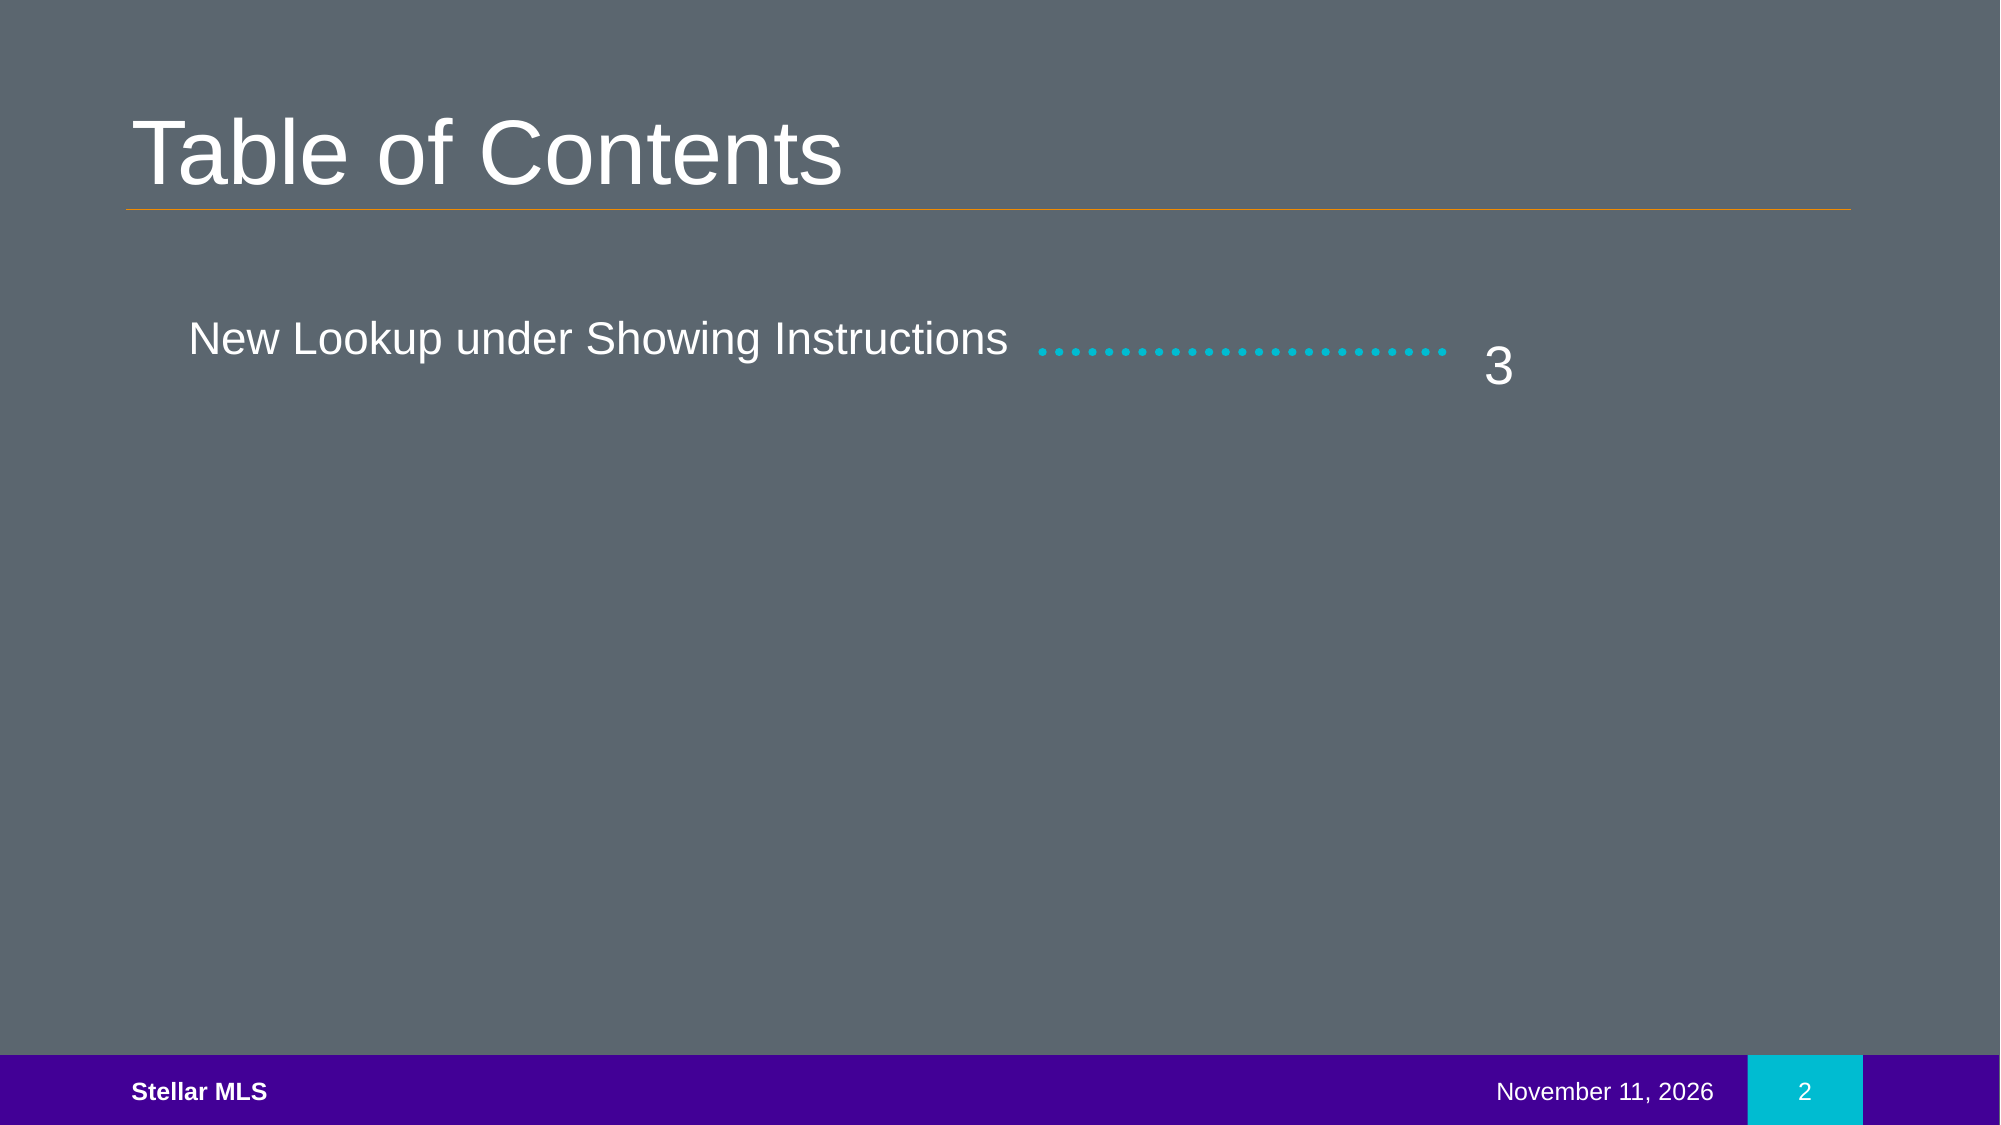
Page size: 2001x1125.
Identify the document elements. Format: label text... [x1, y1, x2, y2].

footer Stellar MLS [116, 1055, 394, 1125]
text_box New Lookup under Showing Instructions [173, 231, 1249, 1031]
list Table of Contents [116, 94, 1842, 205]
slide_number 2 [1747, 1055, 1863, 1125]
text_box 3 [1469, 244, 1644, 815]
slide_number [1428, 1055, 1730, 1125]
